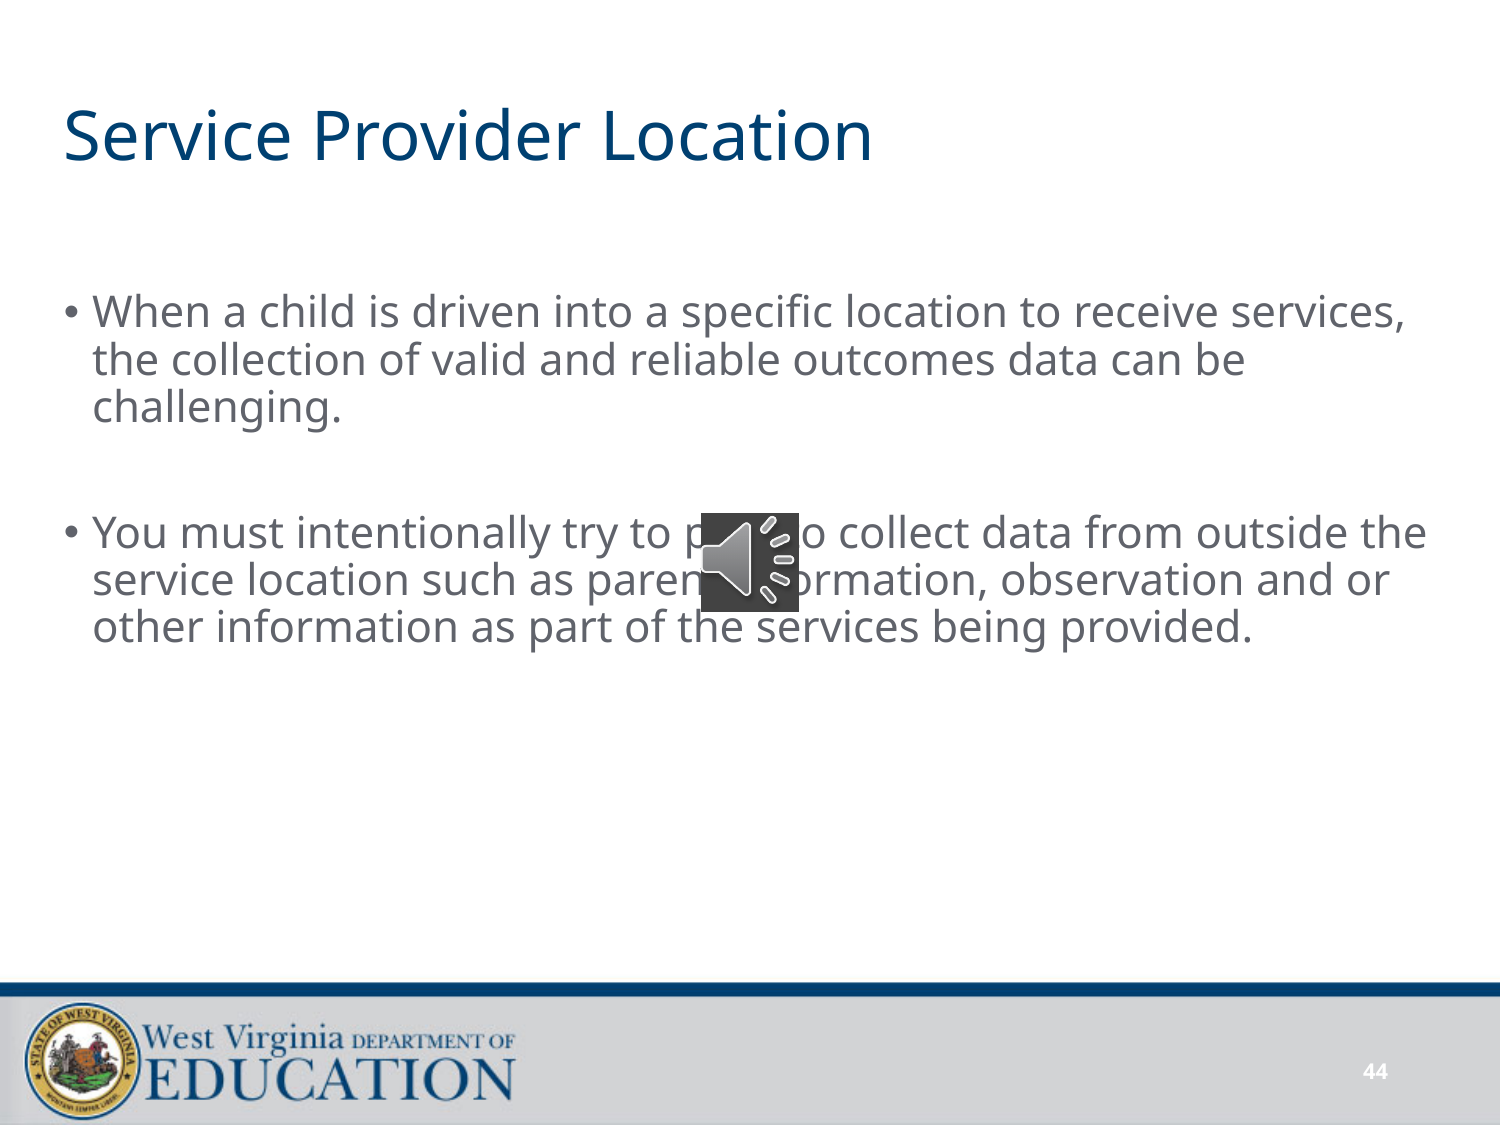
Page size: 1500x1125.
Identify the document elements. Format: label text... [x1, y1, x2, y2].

title Service Provider Location [49, 23, 1448, 254]
list When a child is driven into a specific location to receive services, the collection of valid and reliable outcomes data can be challenging. You must intentionally try to plan to collect data from outside the service location such as parent information, observation and or other information as part of the services being provided. [49, 282, 1448, 964]
picture [0, 0, 1500, 1125]
slide_number 44 [1303, 1042, 1448, 1103]
